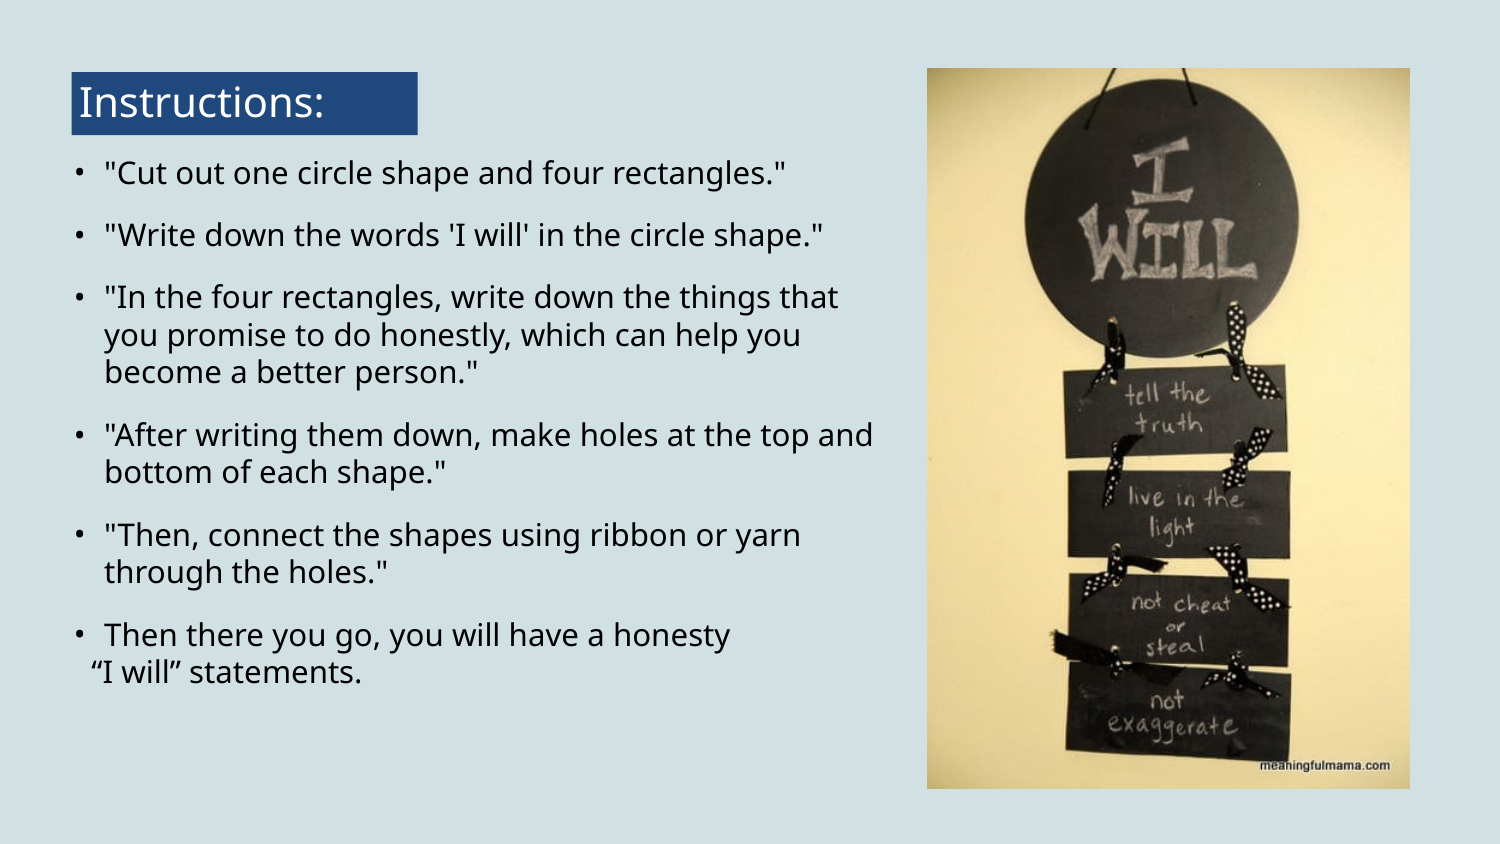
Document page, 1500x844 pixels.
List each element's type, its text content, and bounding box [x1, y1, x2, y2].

picture [927, 68, 1410, 789]
text_box "Cut out one circle shape and four rectangles." "Write down the words 'I will' in the circle shape." "In the four rectangles, write down the things that you promise to do honestly, which can help you become a better person." "After writing them down, make holes at the top and bottom of each shape." "Then, connect the shapes using ribbon or yarn through the holes." Then there you go, you will have a honesty “I will” statements. [66, 152, 885, 690]
text_box Instructions: [71, 72, 418, 136]
